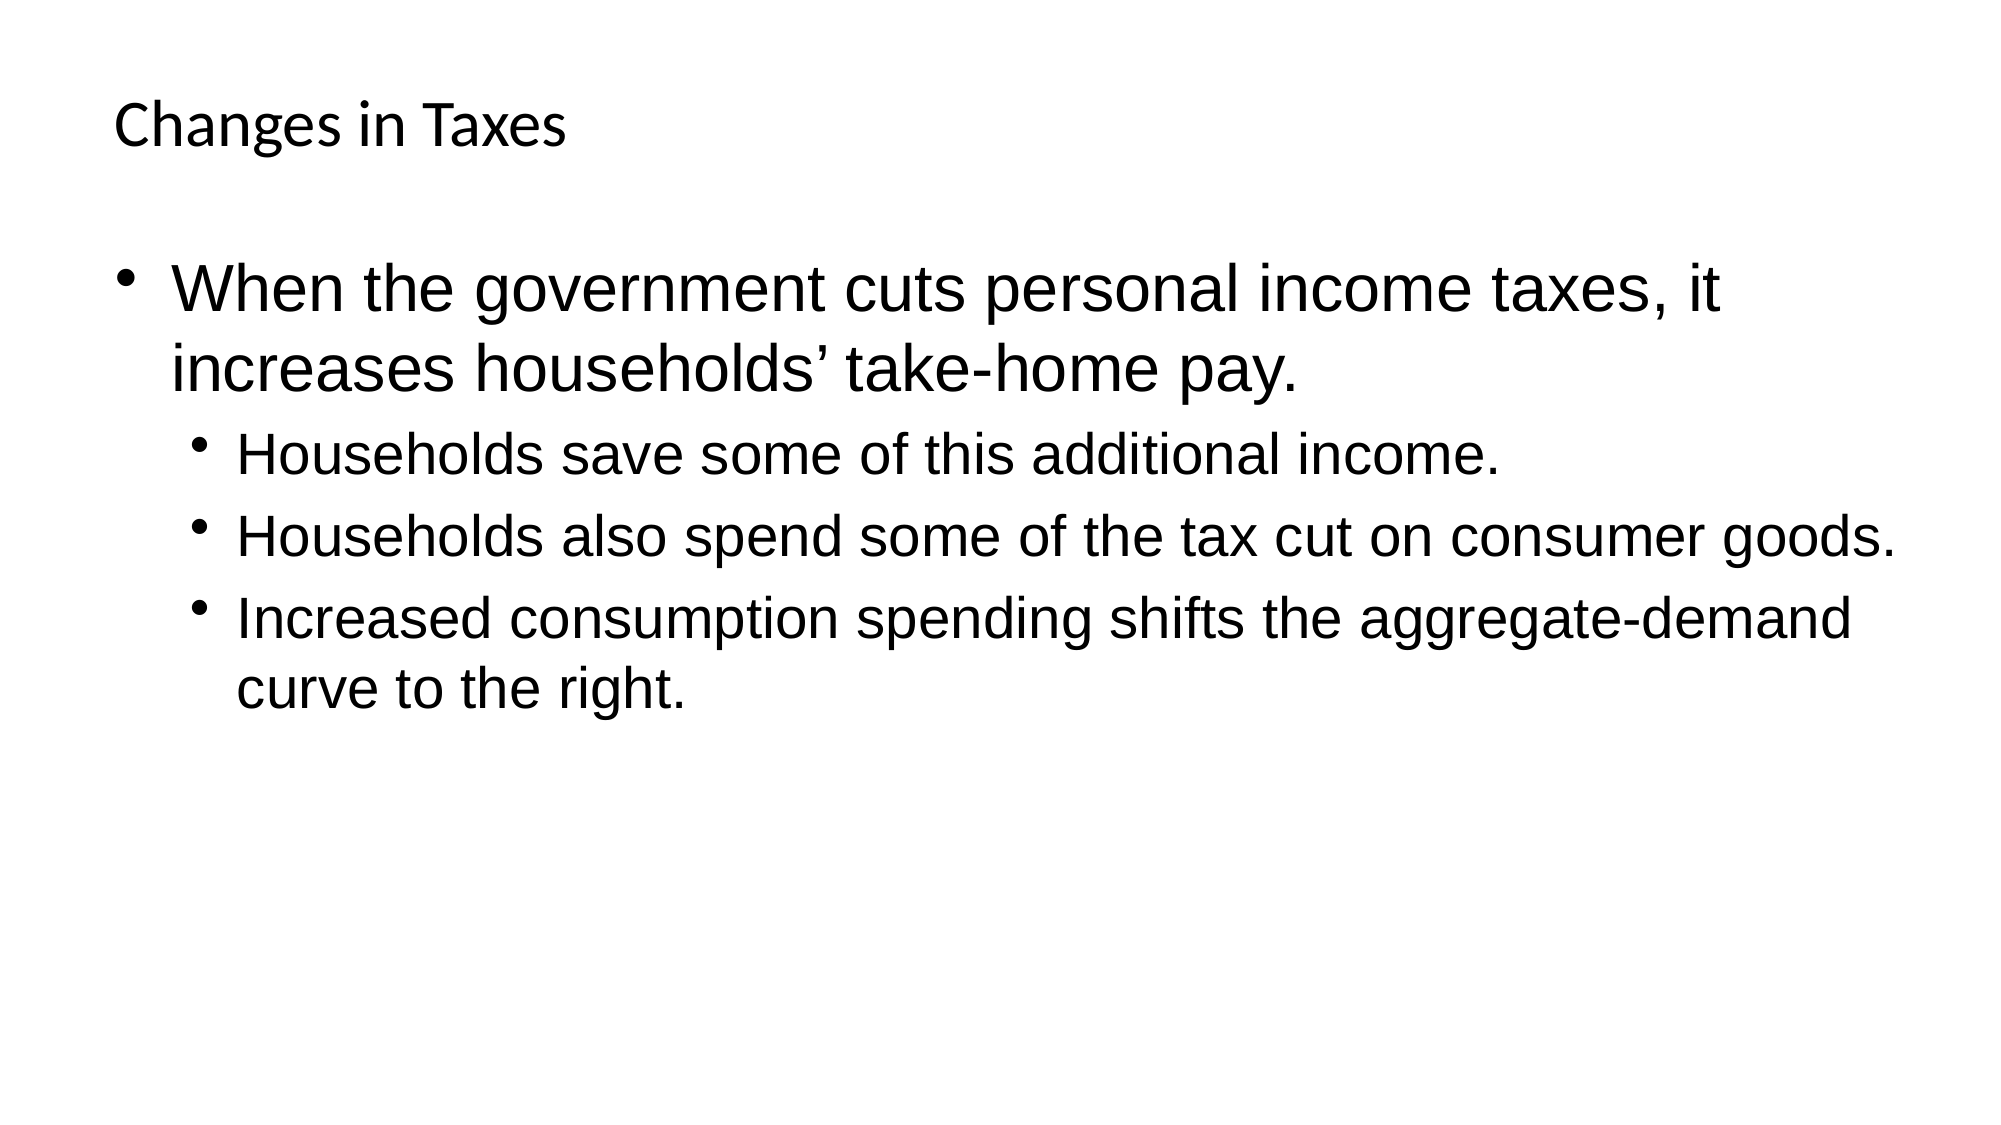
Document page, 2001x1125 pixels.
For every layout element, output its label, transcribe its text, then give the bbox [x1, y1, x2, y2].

title Changes in Taxes [99, 24, 1934, 225]
list When the government cuts personal income taxes, it increases households’ take-home pay. Households save some of this additional income. Households also spend some of the tax cut on consumer goods. Increased consumption spending shifts the aggregate-demand curve to the right. [99, 237, 1934, 1090]
